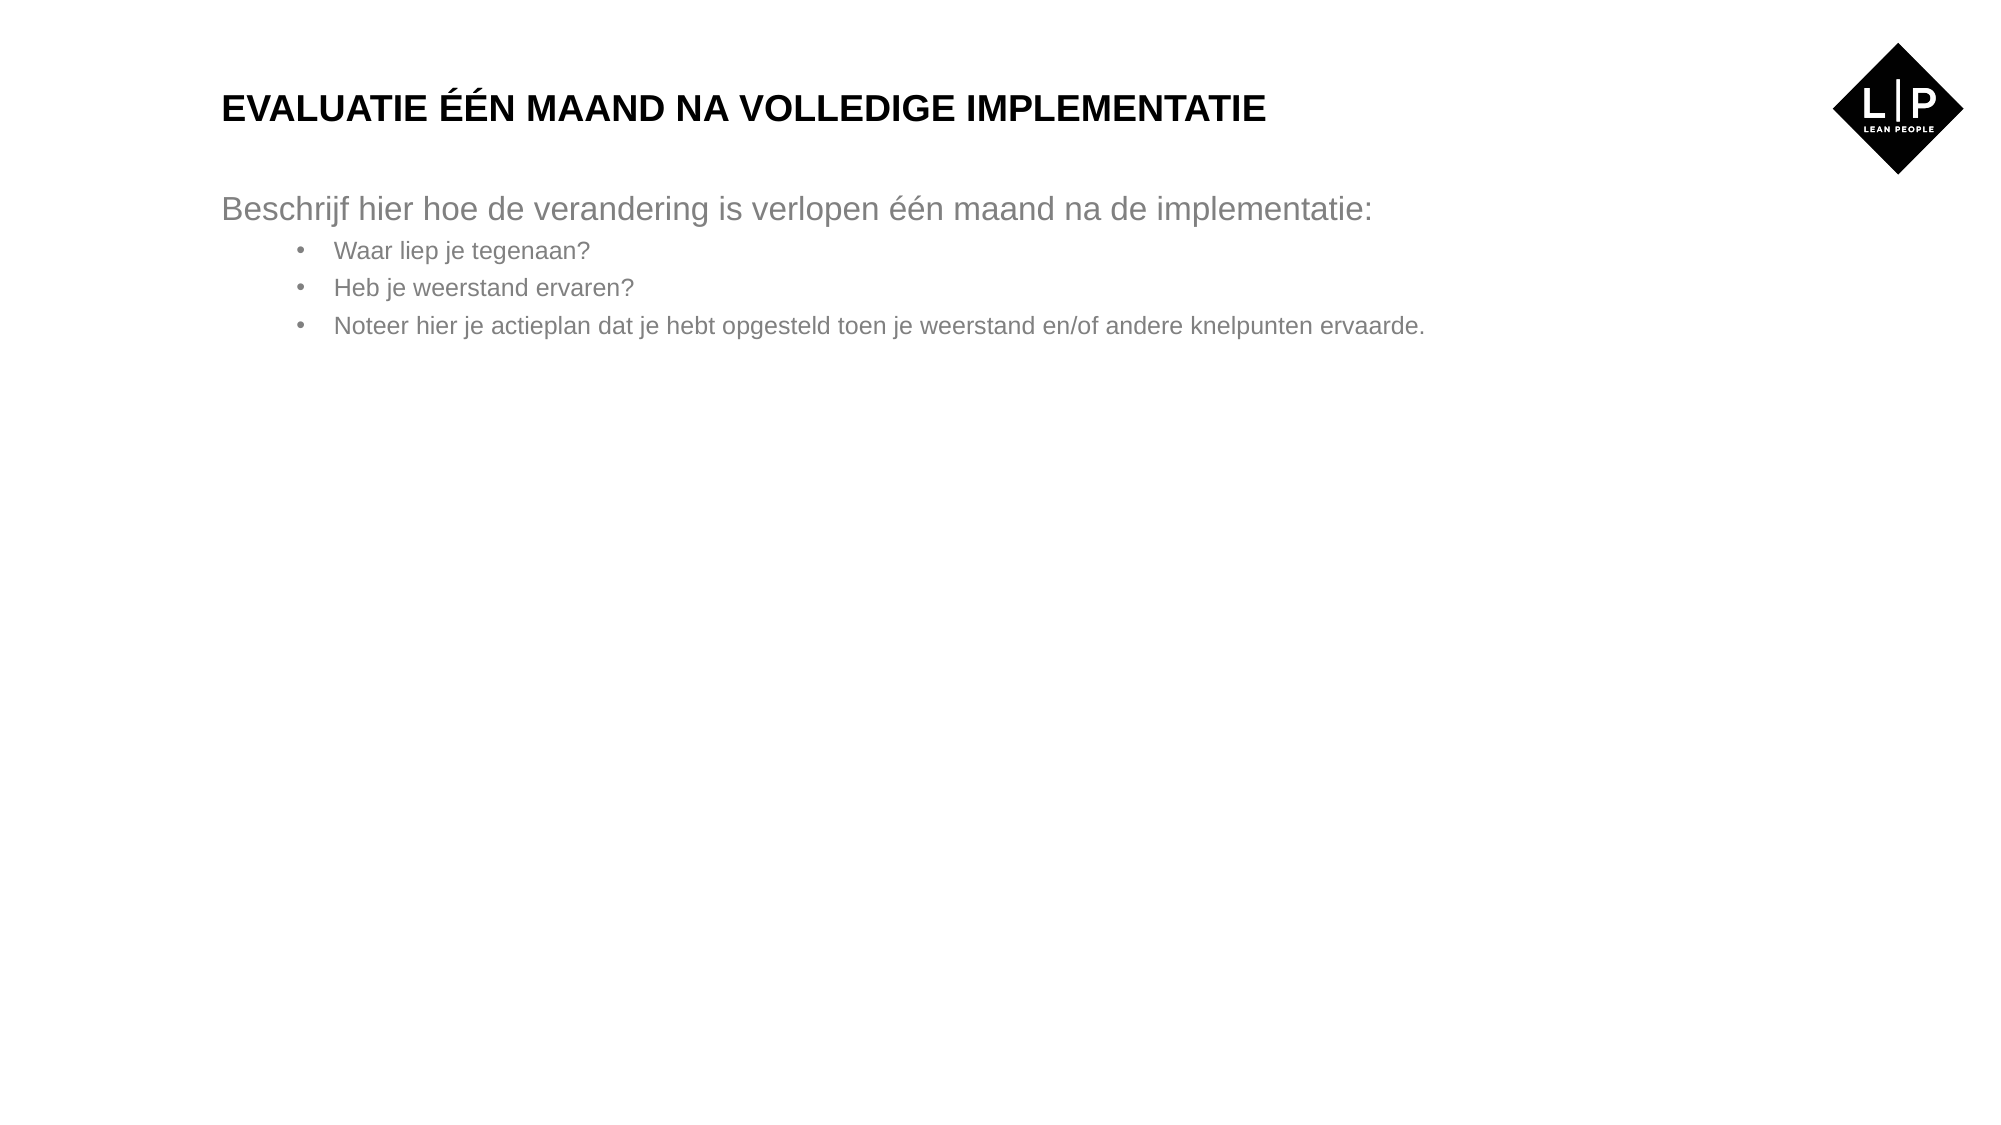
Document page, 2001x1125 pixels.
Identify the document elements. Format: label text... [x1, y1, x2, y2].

list Beschrijf hier hoe de verandering is verlopen één maand na de implementatie: Waar liep je tegenaan? Heb je weerstand ervaren? Noteer hier je actieplan dat je hebt opgesteld toen je weerstand en/of andere knelpunten ervaarde. [206, 184, 1823, 958]
picture [1822, 31, 1975, 185]
text_box EVALUATIE ÉÉN MAAND NA VOLLEDIGE IMPLEMENTATIE [206, 64, 1470, 154]
